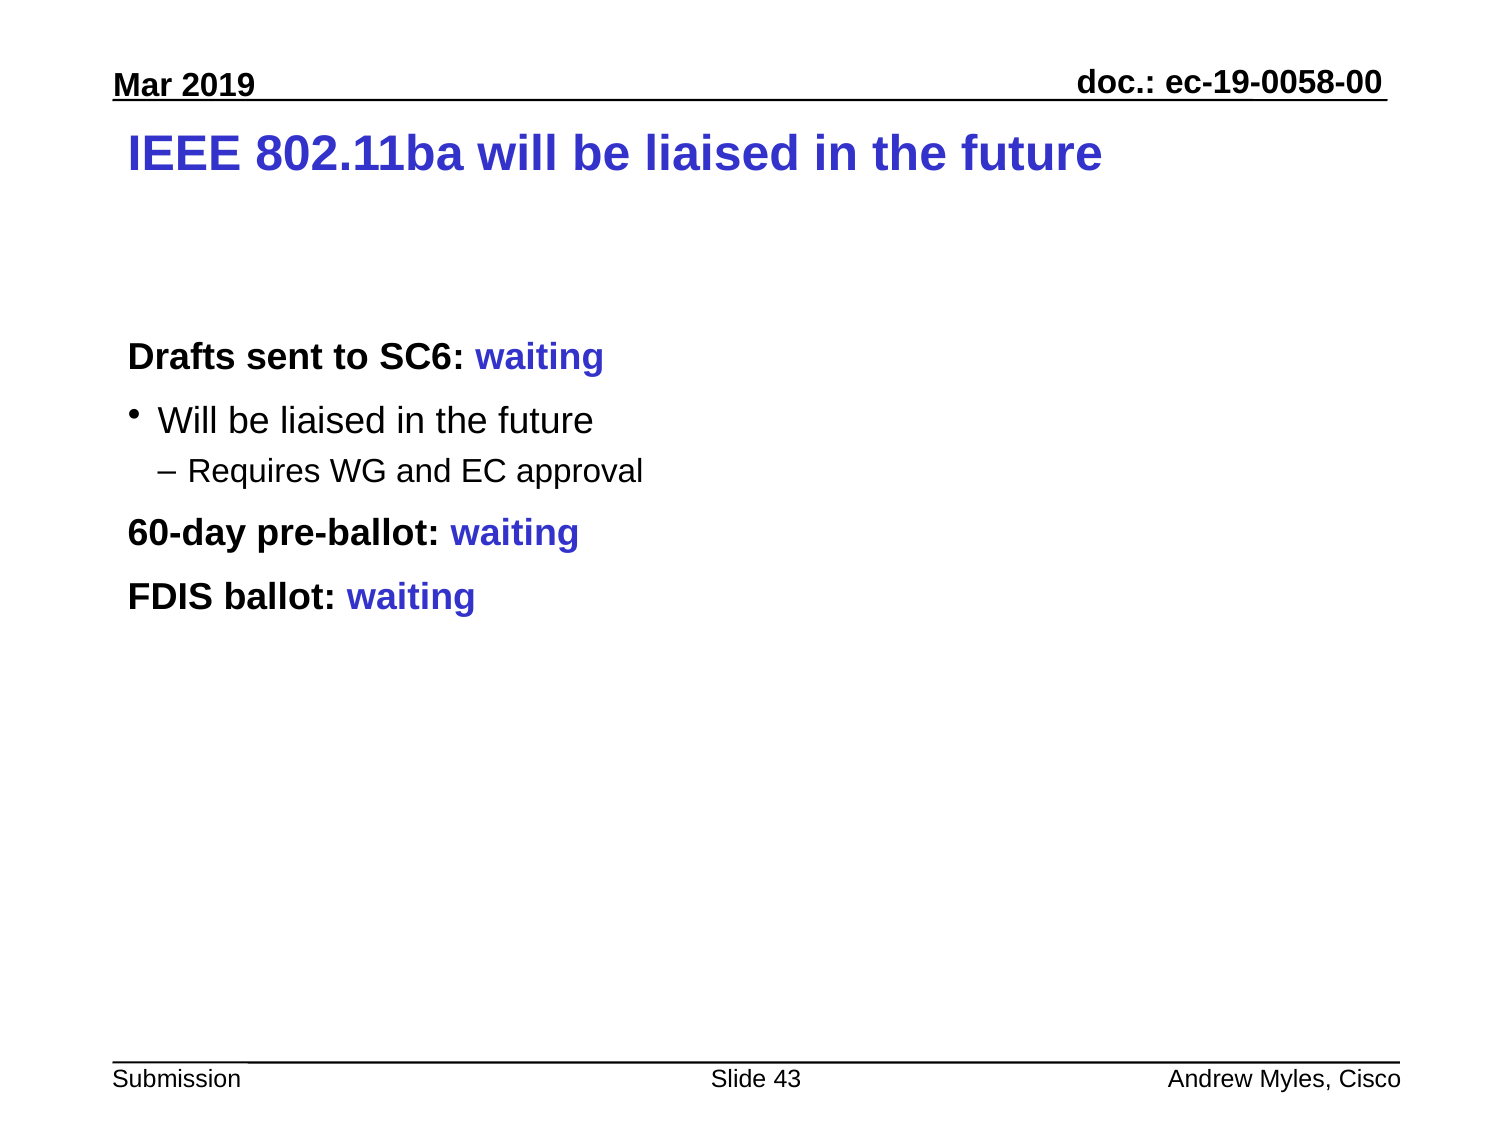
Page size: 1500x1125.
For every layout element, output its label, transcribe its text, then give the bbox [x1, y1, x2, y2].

slide_number Slide 43 [709, 1061, 803, 1093]
list Drafts sent to SC6: waiting Will be liaised in the future Requires WG and EC approval 60-day pre-ballot: waiting FDIS ballot: waiting [112, 324, 1388, 1000]
title IEEE 802.11ba will be liaised in the future [112, 112, 1388, 288]
footer Andrew Myles, Cisco [1135, 1061, 1402, 1093]
